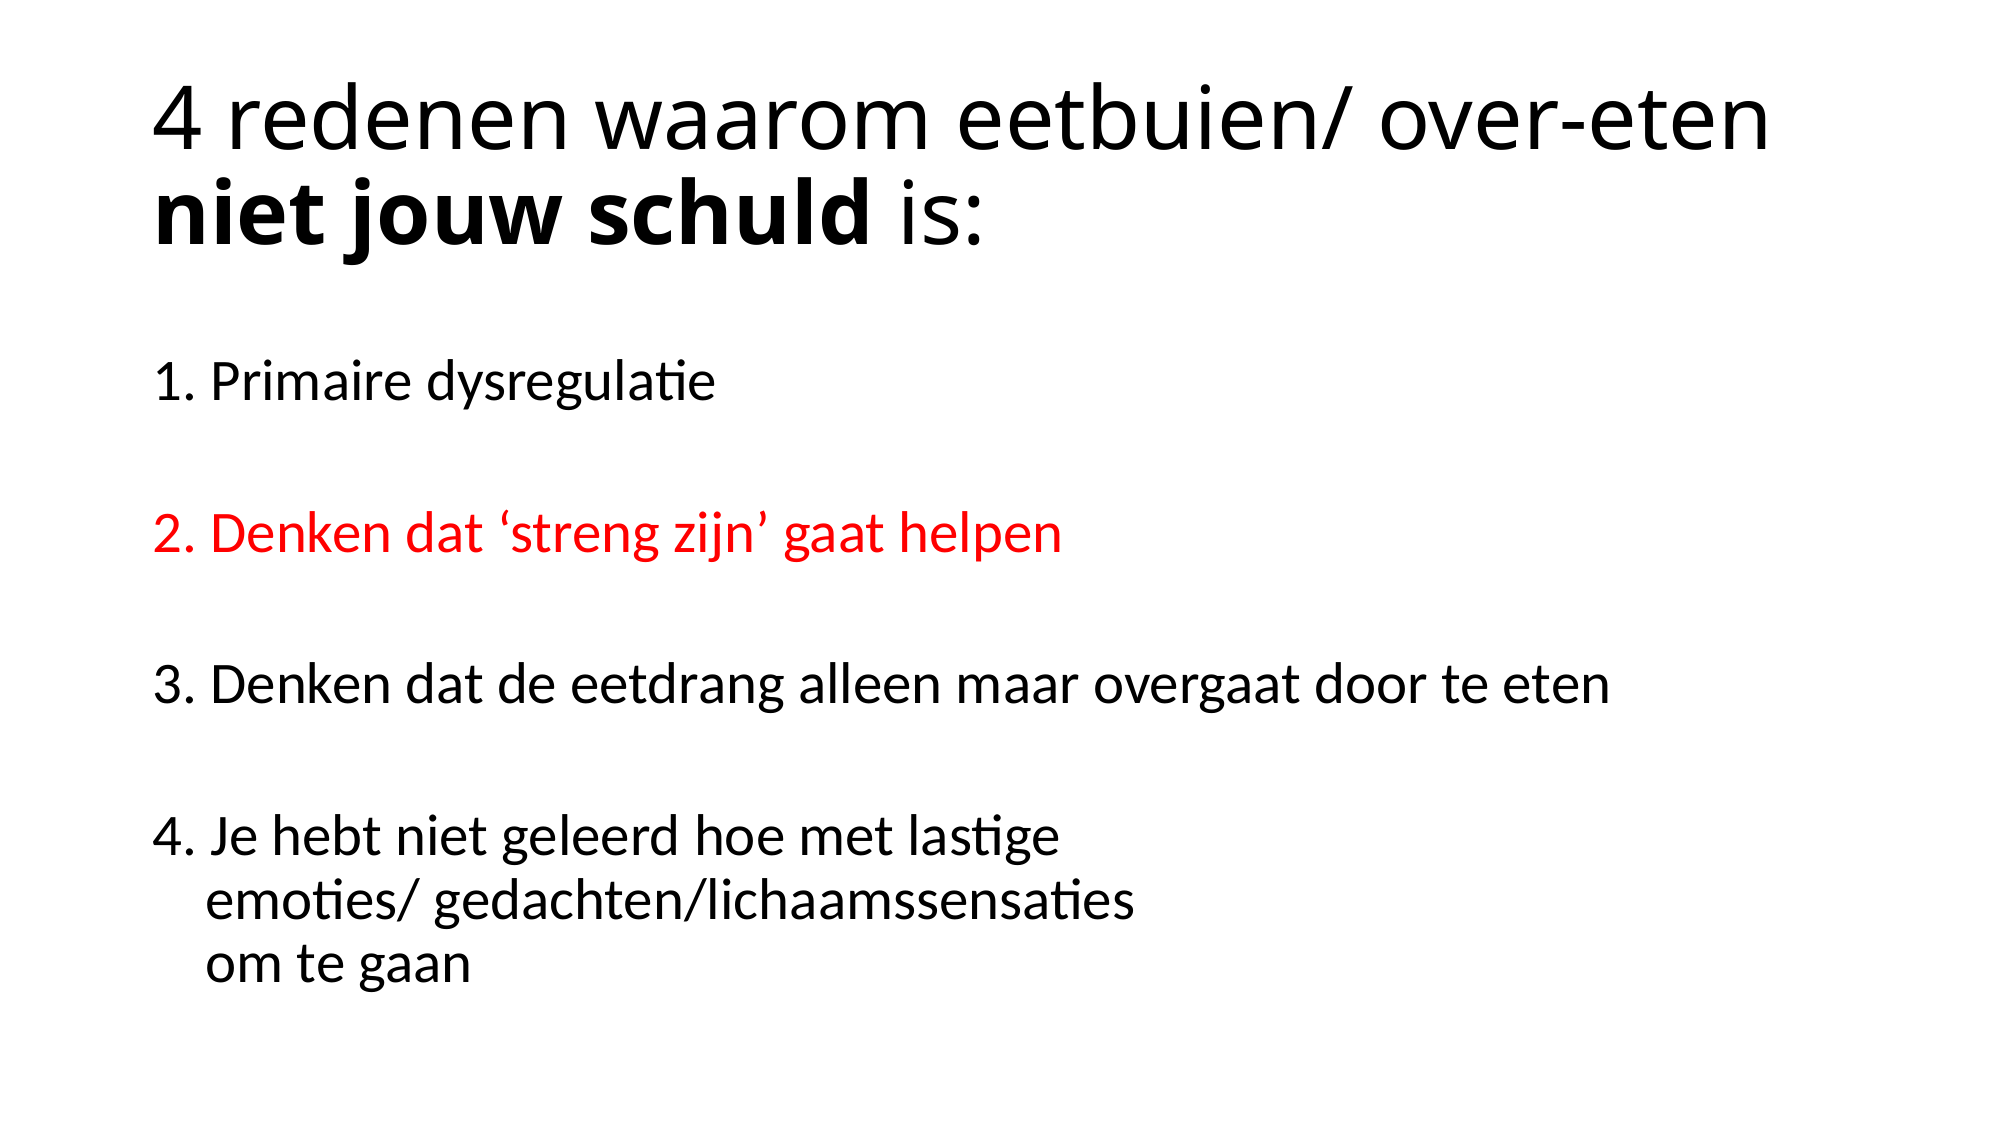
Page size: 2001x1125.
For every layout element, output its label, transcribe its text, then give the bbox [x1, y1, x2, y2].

title 4 redenen waarom eetbuien/ over-eten niet jouw schuld is: [137, 59, 1863, 278]
list 1. Primaire dysregulatie 2. Denken dat ‘streng zijn’ gaat helpen 3. Denken dat de eetdrang alleen maar overgaat door te eten 4. Je hebt niet geleerd hoe met lastige emoties/ gedachten/lichaamssensaties om te gaan [137, 341, 1863, 1014]
